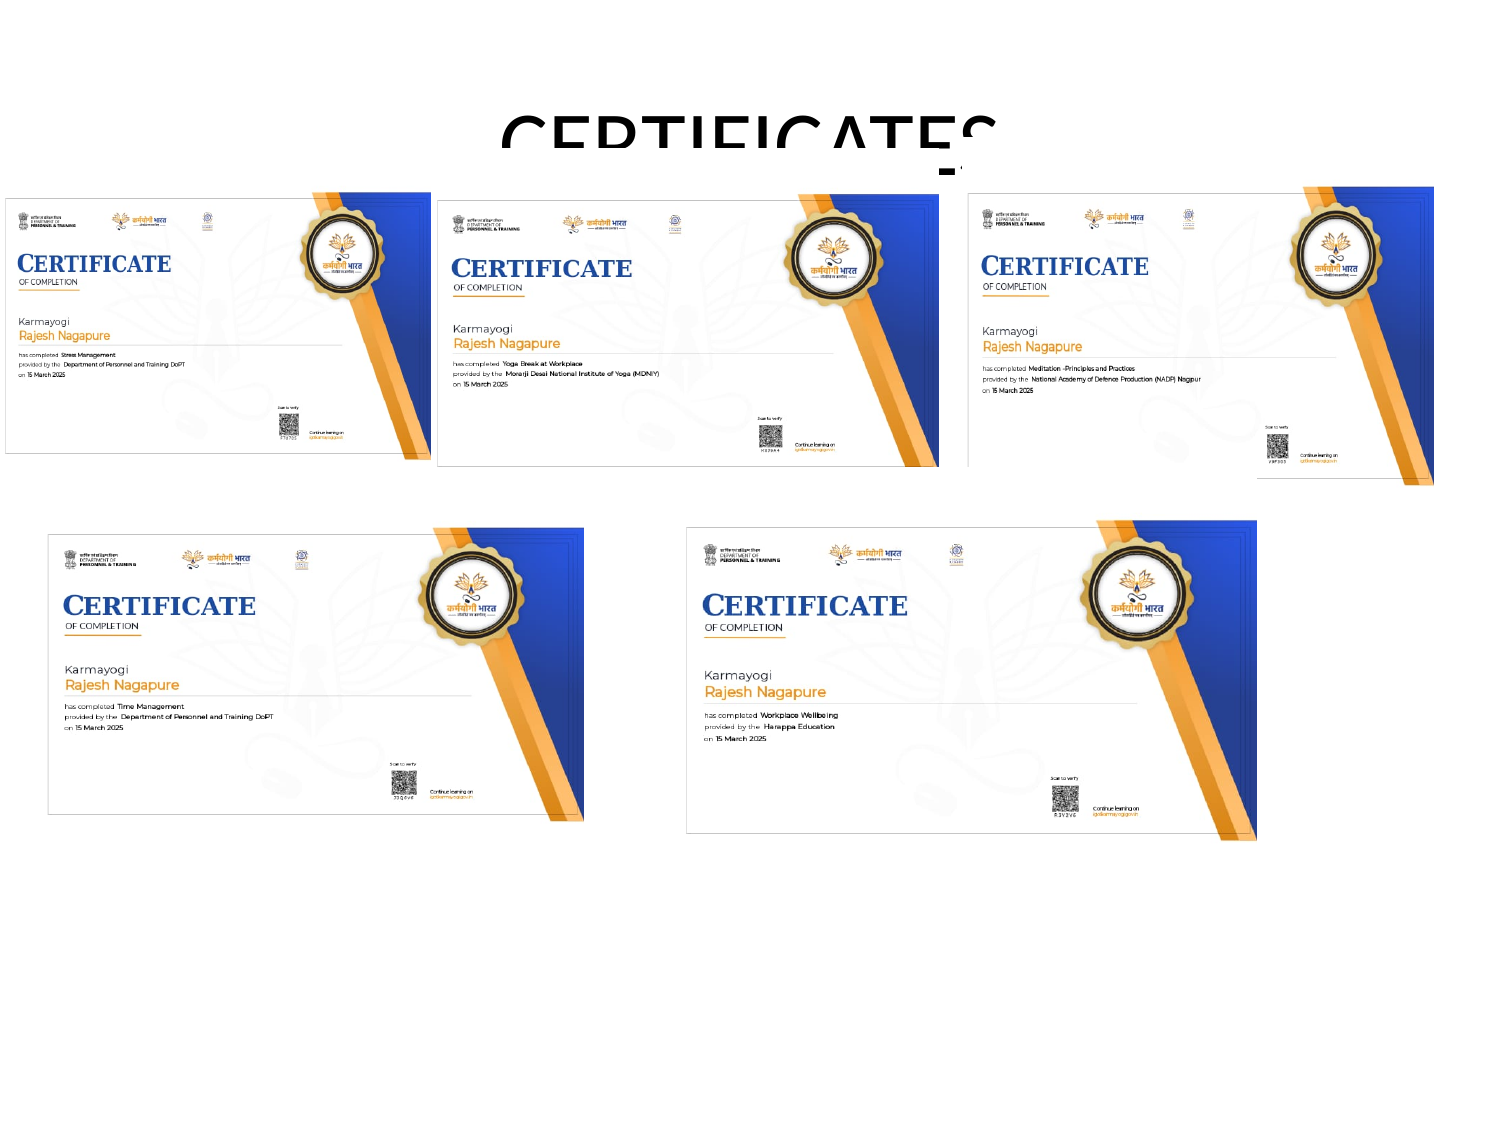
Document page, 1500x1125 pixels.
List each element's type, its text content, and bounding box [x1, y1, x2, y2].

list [0, 148, 429, 504]
title CERTIFICATES [75, 45, 1425, 233]
picture [41, 136, 1435, 894]
